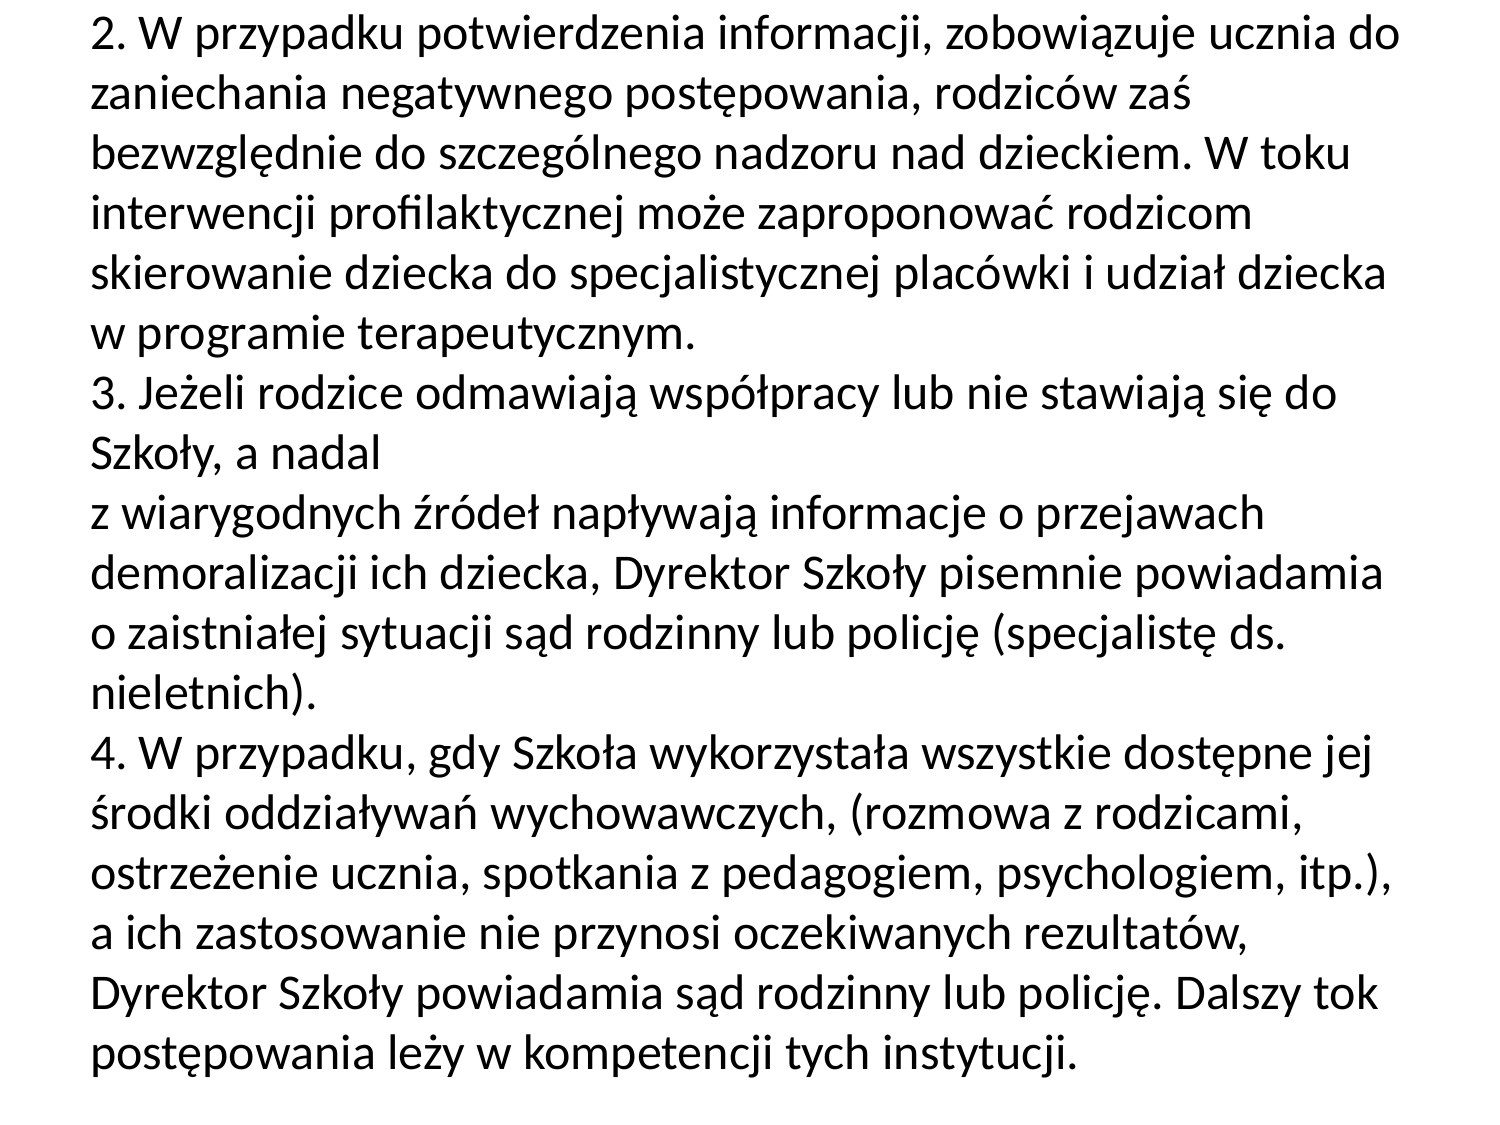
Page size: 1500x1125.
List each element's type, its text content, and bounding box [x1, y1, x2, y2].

title 2. W przypadku potwierdzenia informacji, zobowiązuje ucznia do zaniechania negatywnego postępowania, rodziców zaś bezwzględnie do szczególnego nadzoru nad dzieckiem. W toku interwencji profilaktycznej może zaproponować rodzicom skierowanie dziecka do specjalistycznej placówki i udział dziecka w programie terapeutycznym. 3. Jeżeli rodzice odmawiają współpracy lub nie stawiają się do Szkoły, a nadal z wiarygodnych źródeł napływają informacje o przejawach demoralizacji ich dziecka, Dyrektor Szkoły pisemnie powiadamia o zaistniałej sytuacji sąd rodzinny lub policję (specjalistę ds. nieletnich). 4. W przypadku, gdy Szkoła wykorzystała wszystkie dostępne jej środki oddziaływań wychowawczych, (rozmowa z rodzicami, ostrzeżenie ucznia, spotkania z pedagogiem, psychologiem, itp.), a ich zastosowanie nie przynosi oczekiwanych rezultatów, Dyrektor Szkoły powiadamia sąd rodzinny lub policję. Dalszy tok postępowania leży w kompetencji tych instytucji. [75, 45, 1425, 1094]
